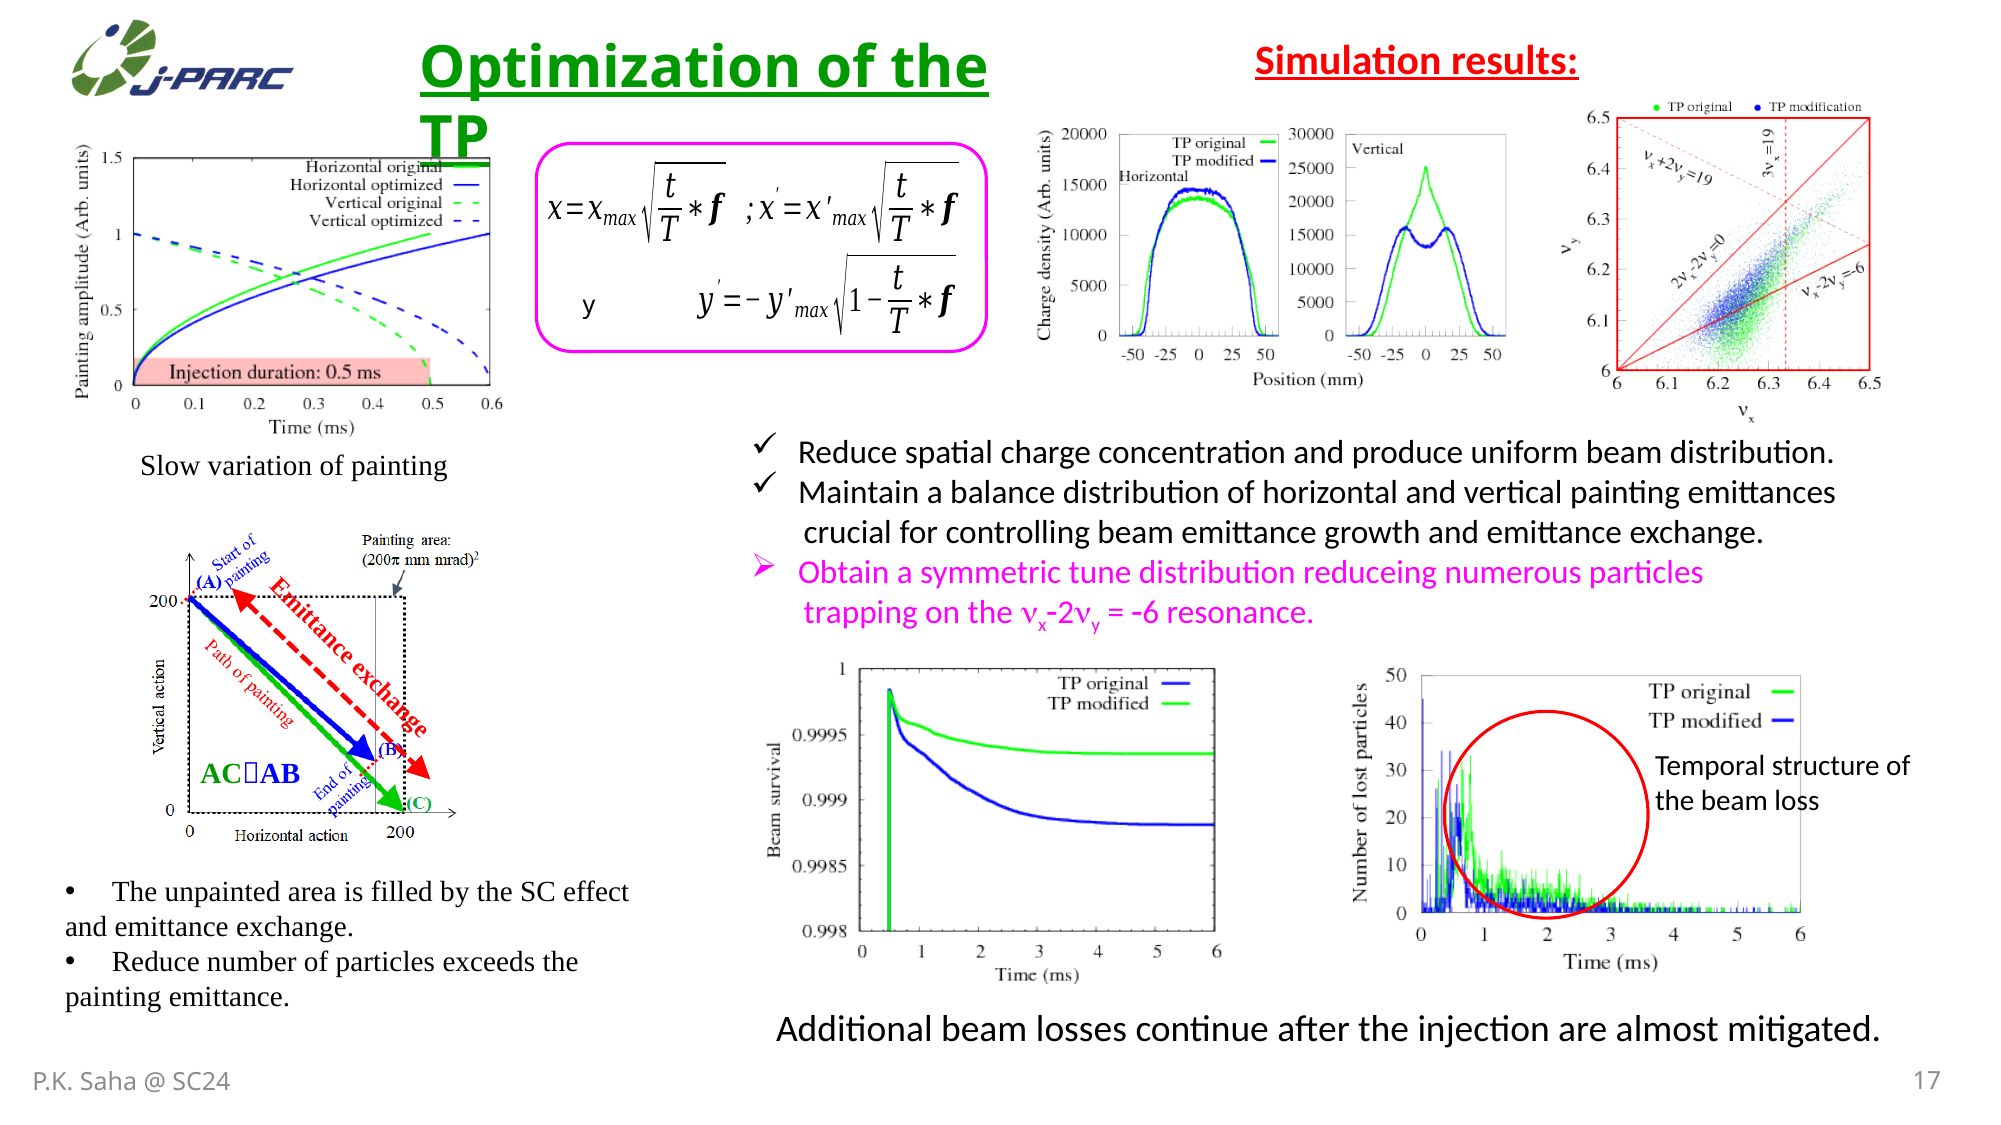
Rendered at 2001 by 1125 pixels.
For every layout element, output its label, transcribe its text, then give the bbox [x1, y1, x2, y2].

text_box Additional beam losses continue after the injection are almost mitigated. [761, 996, 1906, 1056]
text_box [137, 523, 482, 849]
text_box Slow variation of painting [125, 439, 464, 489]
picture [1557, 99, 1883, 425]
slide_number P.K. Saha @ SC24 [17, 1050, 468, 1111]
text_box Simulation results: [1240, 25, 1594, 90]
picture [763, 658, 1229, 984]
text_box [536, 143, 987, 352]
slide_number 17 [1506, 1051, 1957, 1112]
picture [1035, 122, 1509, 389]
picture [69, 14, 295, 104]
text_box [1346, 664, 1935, 972]
text_box Optimization of the TP [404, 21, 1073, 177]
picture [69, 143, 506, 439]
text_box The unpainted area is filled by the SC effect and emittance exchange. Reduce number of particles exceeds the painting emittance. [50, 865, 653, 1020]
text_box Reduce spatial charge concentration and produce uniform beam distribution. Maintain a balance distribution of horizontal and vertical painting emittances crucial for controlling beam emittance growth and emittance exchange. Obtain a symmetric tune distribution reduceing numerous particles trapping on the nx-2ny = -6 resonance. [736, 422, 1881, 643]
